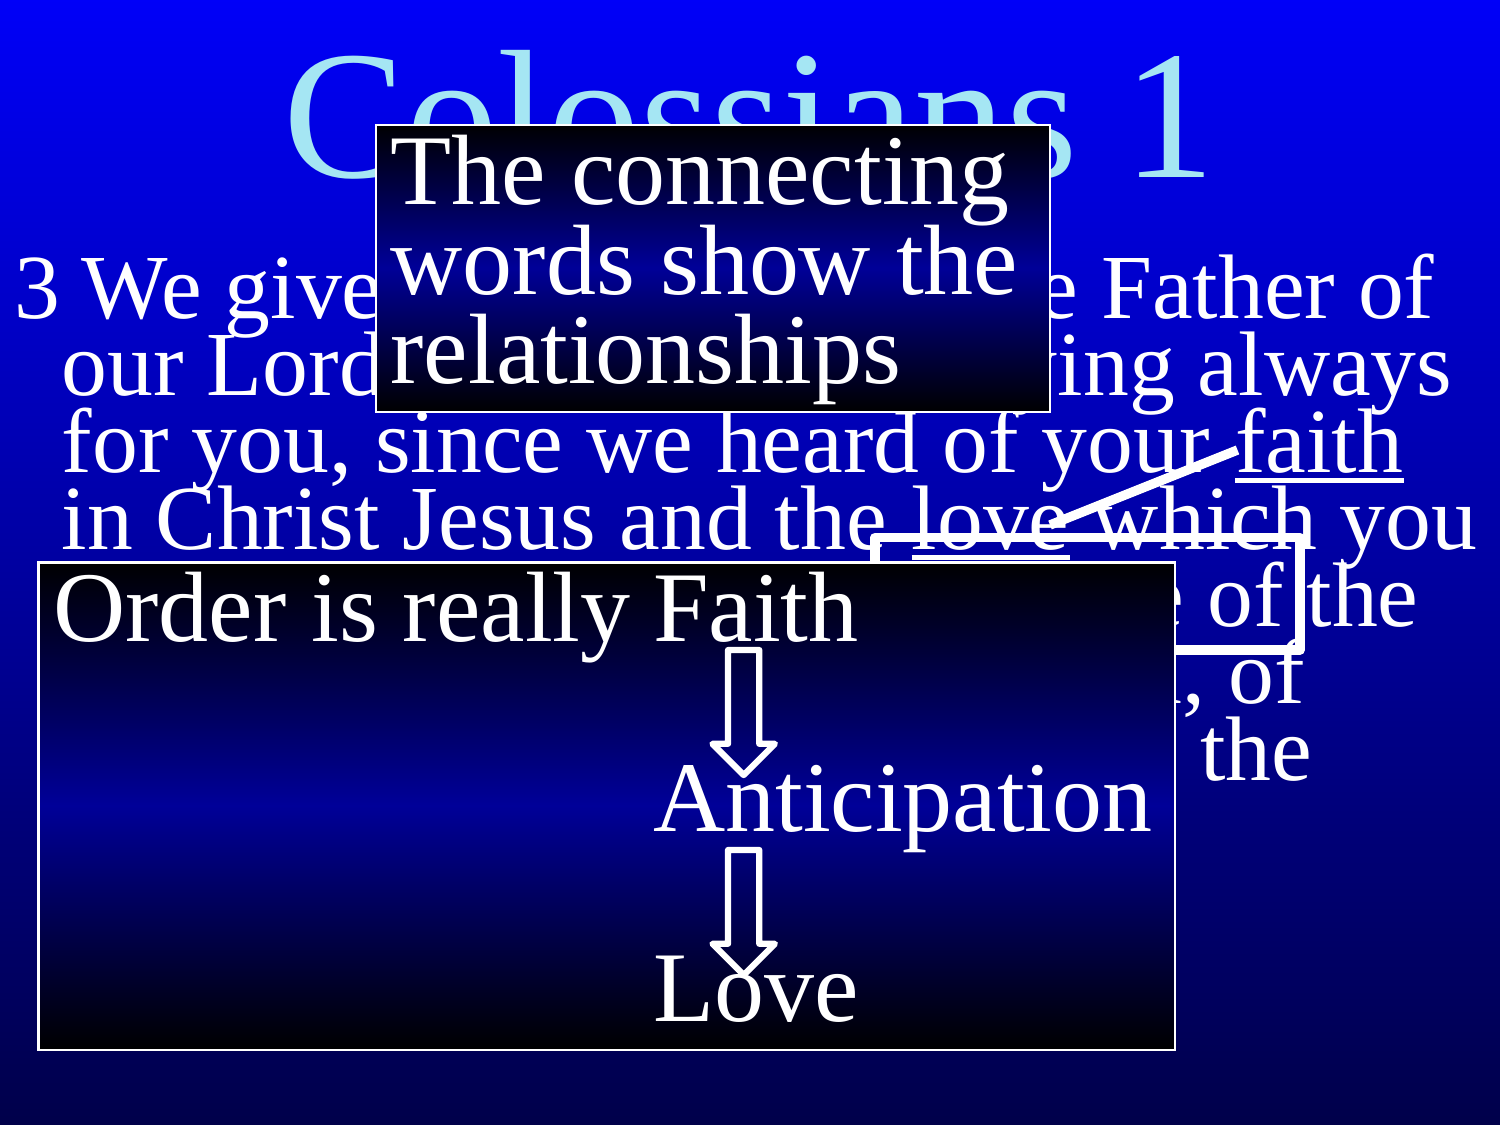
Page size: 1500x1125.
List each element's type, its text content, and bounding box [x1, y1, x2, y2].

text_box [712, 650, 775, 776]
text_box The connecting words show the relationships [376, 124, 1050, 413]
list 3 We give thanks to God, the Father of our Lord Jesus Christ, praying always for you, since we heard of your faith in Christ Jesus and the love which you have for all the saints; because of the hope laid up for you in heaven, of which you previously heard in the word of truth, the gospel, [0, 249, 1500, 1051]
title Colossians 1 [0, 0, 1500, 249]
text_box [712, 849, 775, 976]
text_box Order is really Faith Anticipation Love [38, 562, 1175, 1050]
text_box [875, 537, 1300, 650]
